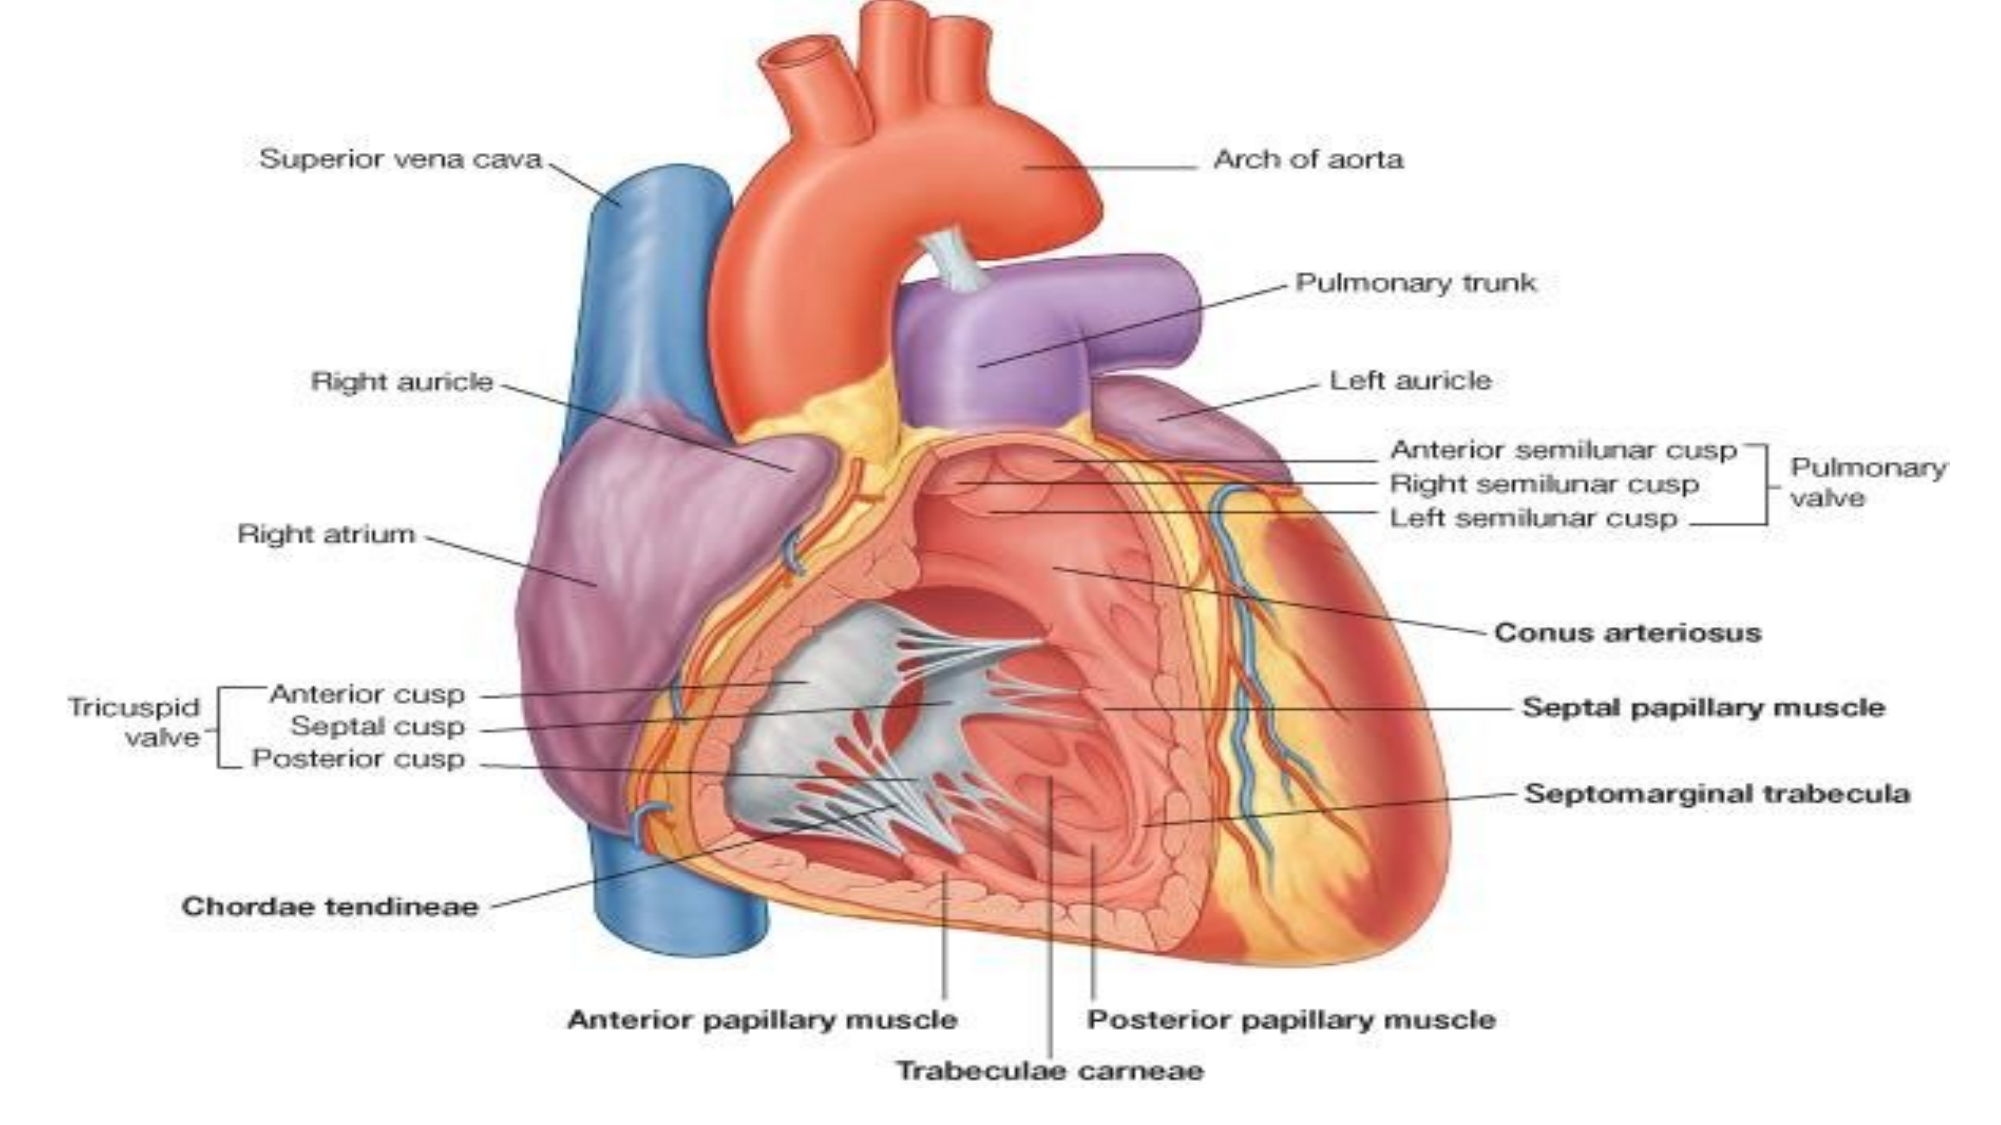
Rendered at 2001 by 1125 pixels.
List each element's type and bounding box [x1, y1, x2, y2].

text_box [66, 0, 1950, 1088]
